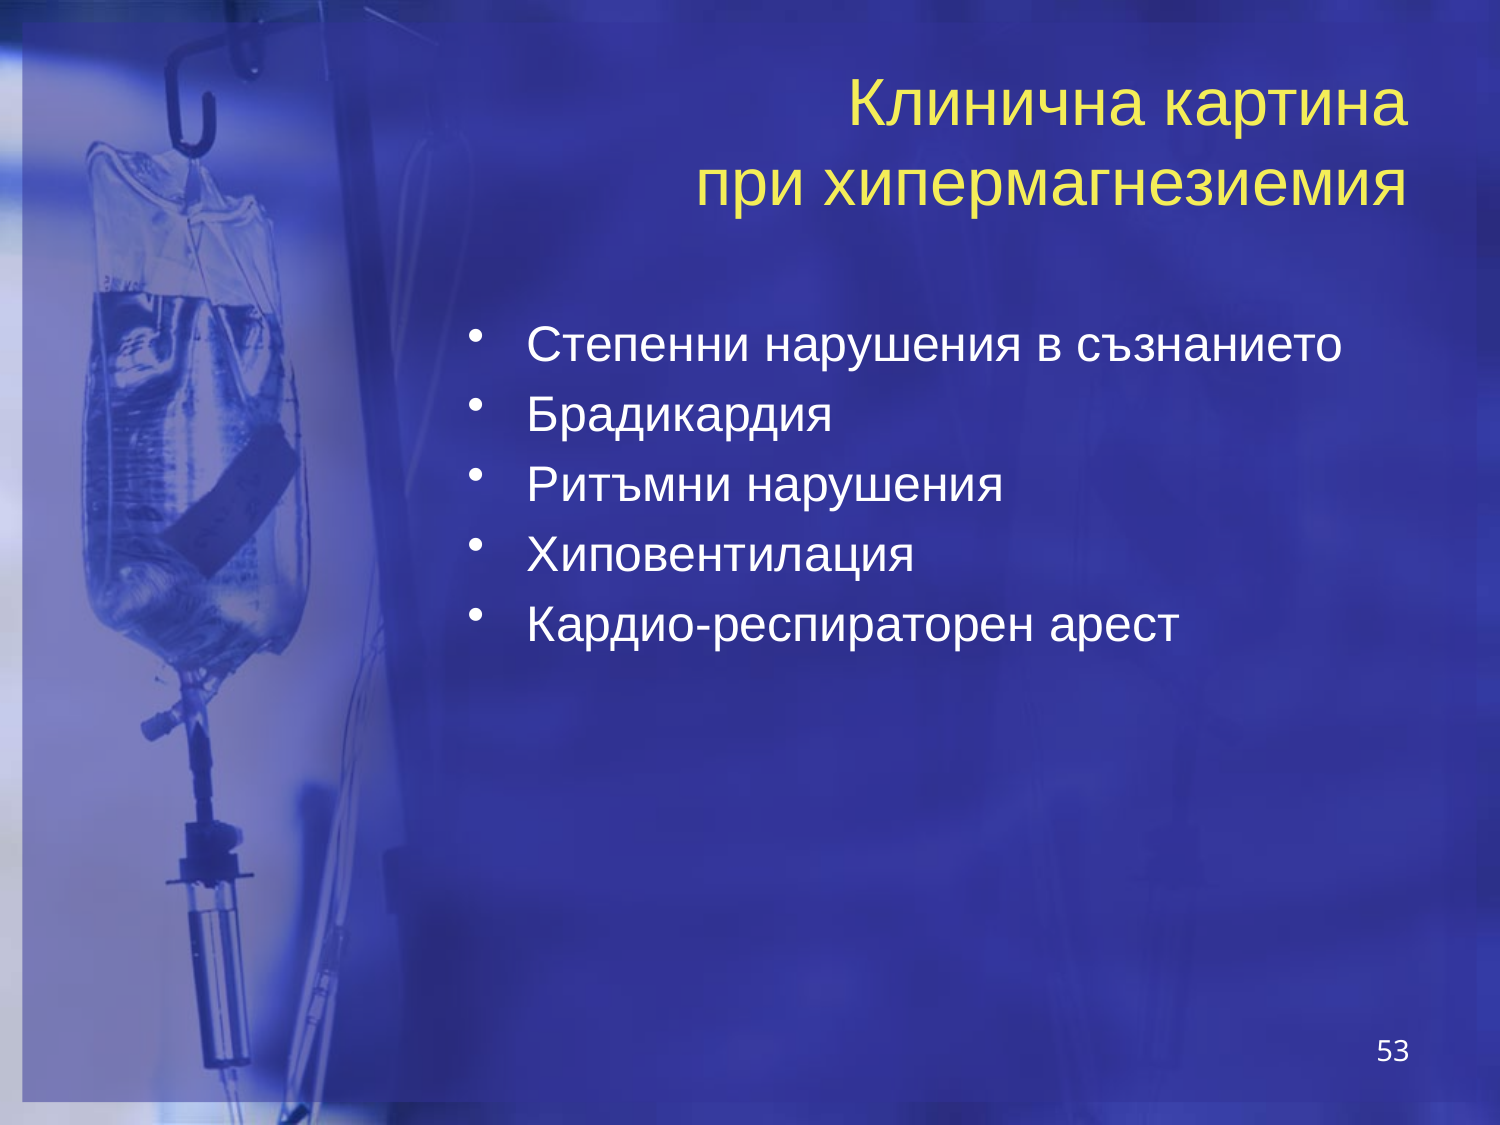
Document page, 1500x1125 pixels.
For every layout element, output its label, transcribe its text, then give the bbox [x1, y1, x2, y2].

title Клинична картина при хипермагнезиемия [74, 45, 1425, 233]
slide_number 53 [1074, 1024, 1425, 1103]
picture [0, 0, 1500, 1125]
list Степенни нарушения в съзнанието Брадикардия Ритъмни нарушения Хиповентилация Кардио-респираторен арест [452, 303, 1424, 1047]
